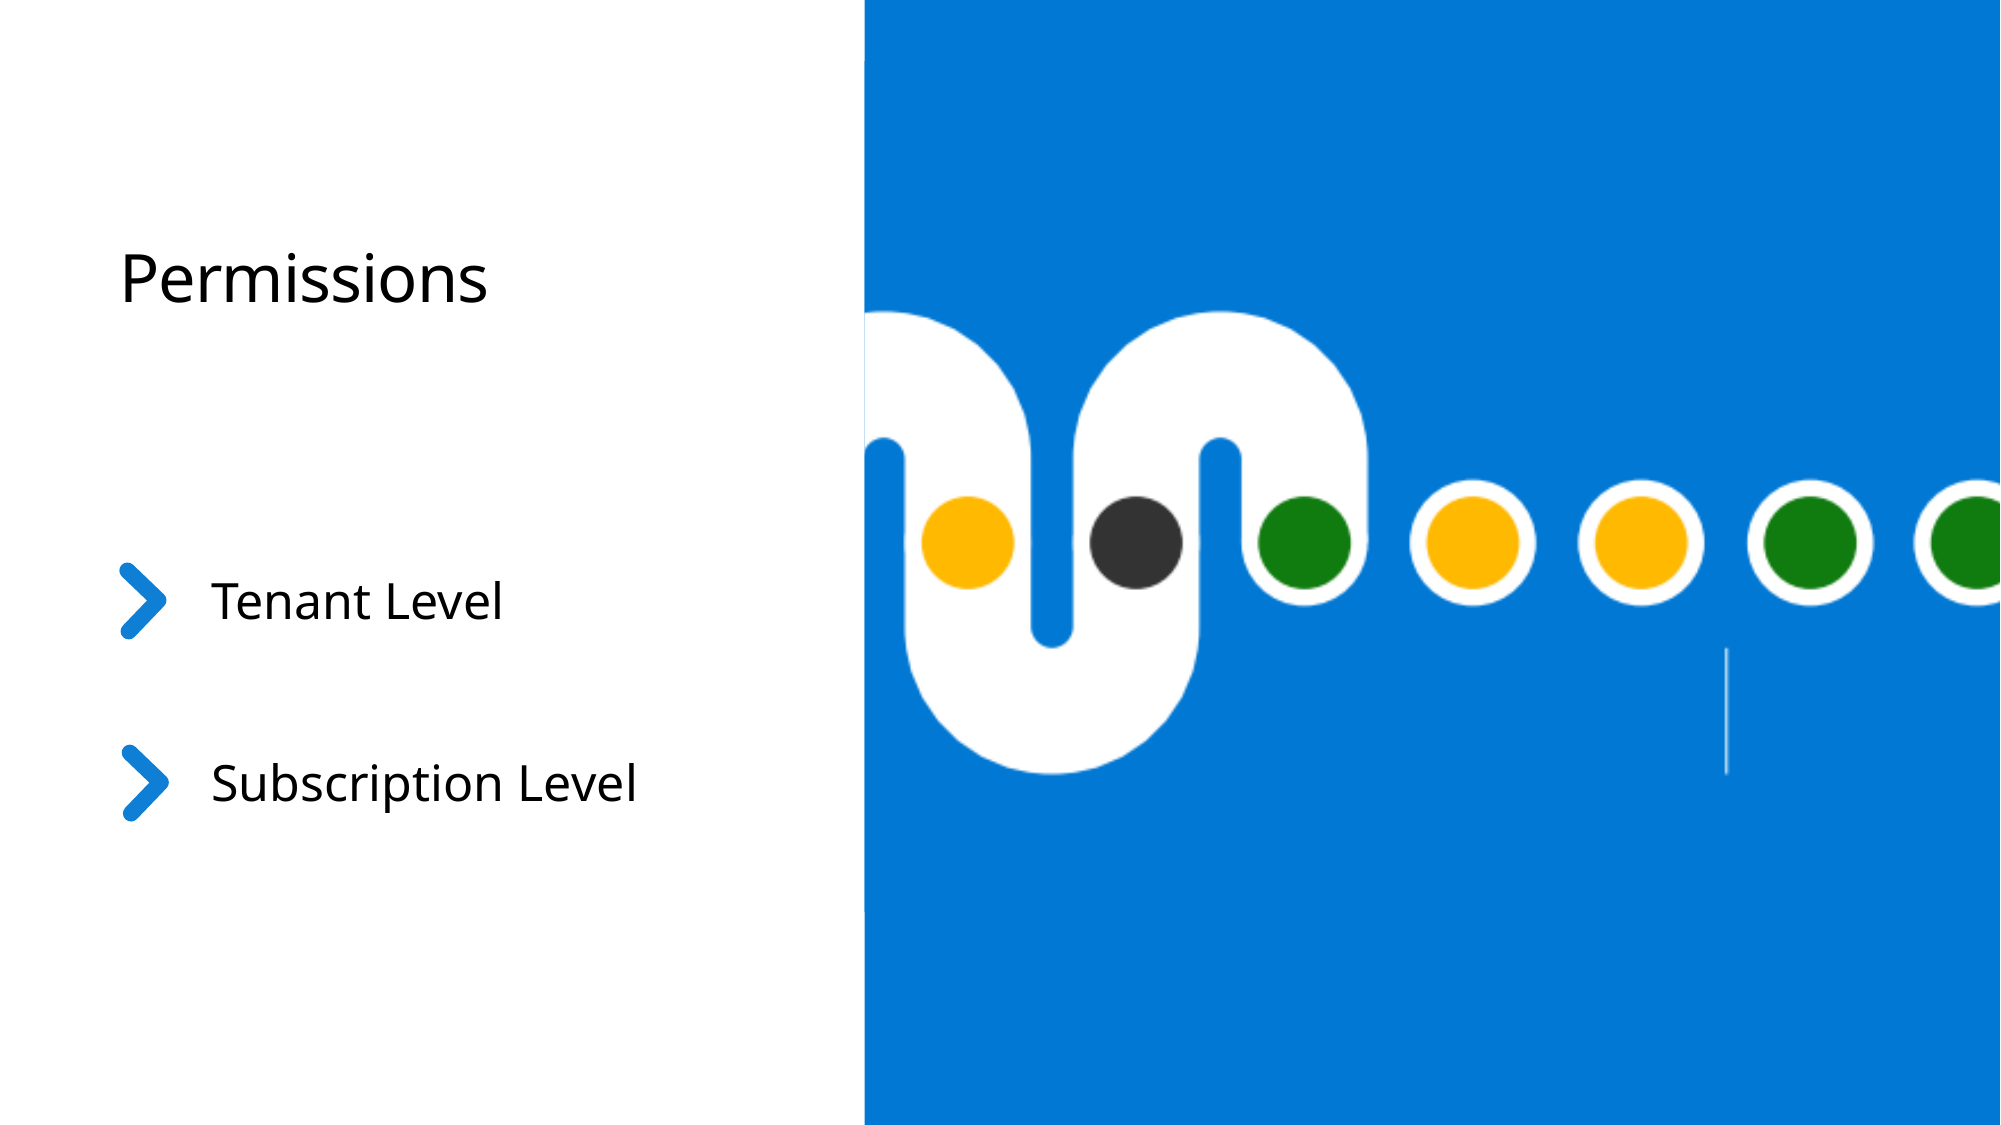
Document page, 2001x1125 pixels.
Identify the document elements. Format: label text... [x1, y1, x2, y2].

title Permissions [119, 244, 768, 318]
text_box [119, 562, 703, 640]
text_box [121, 744, 703, 822]
